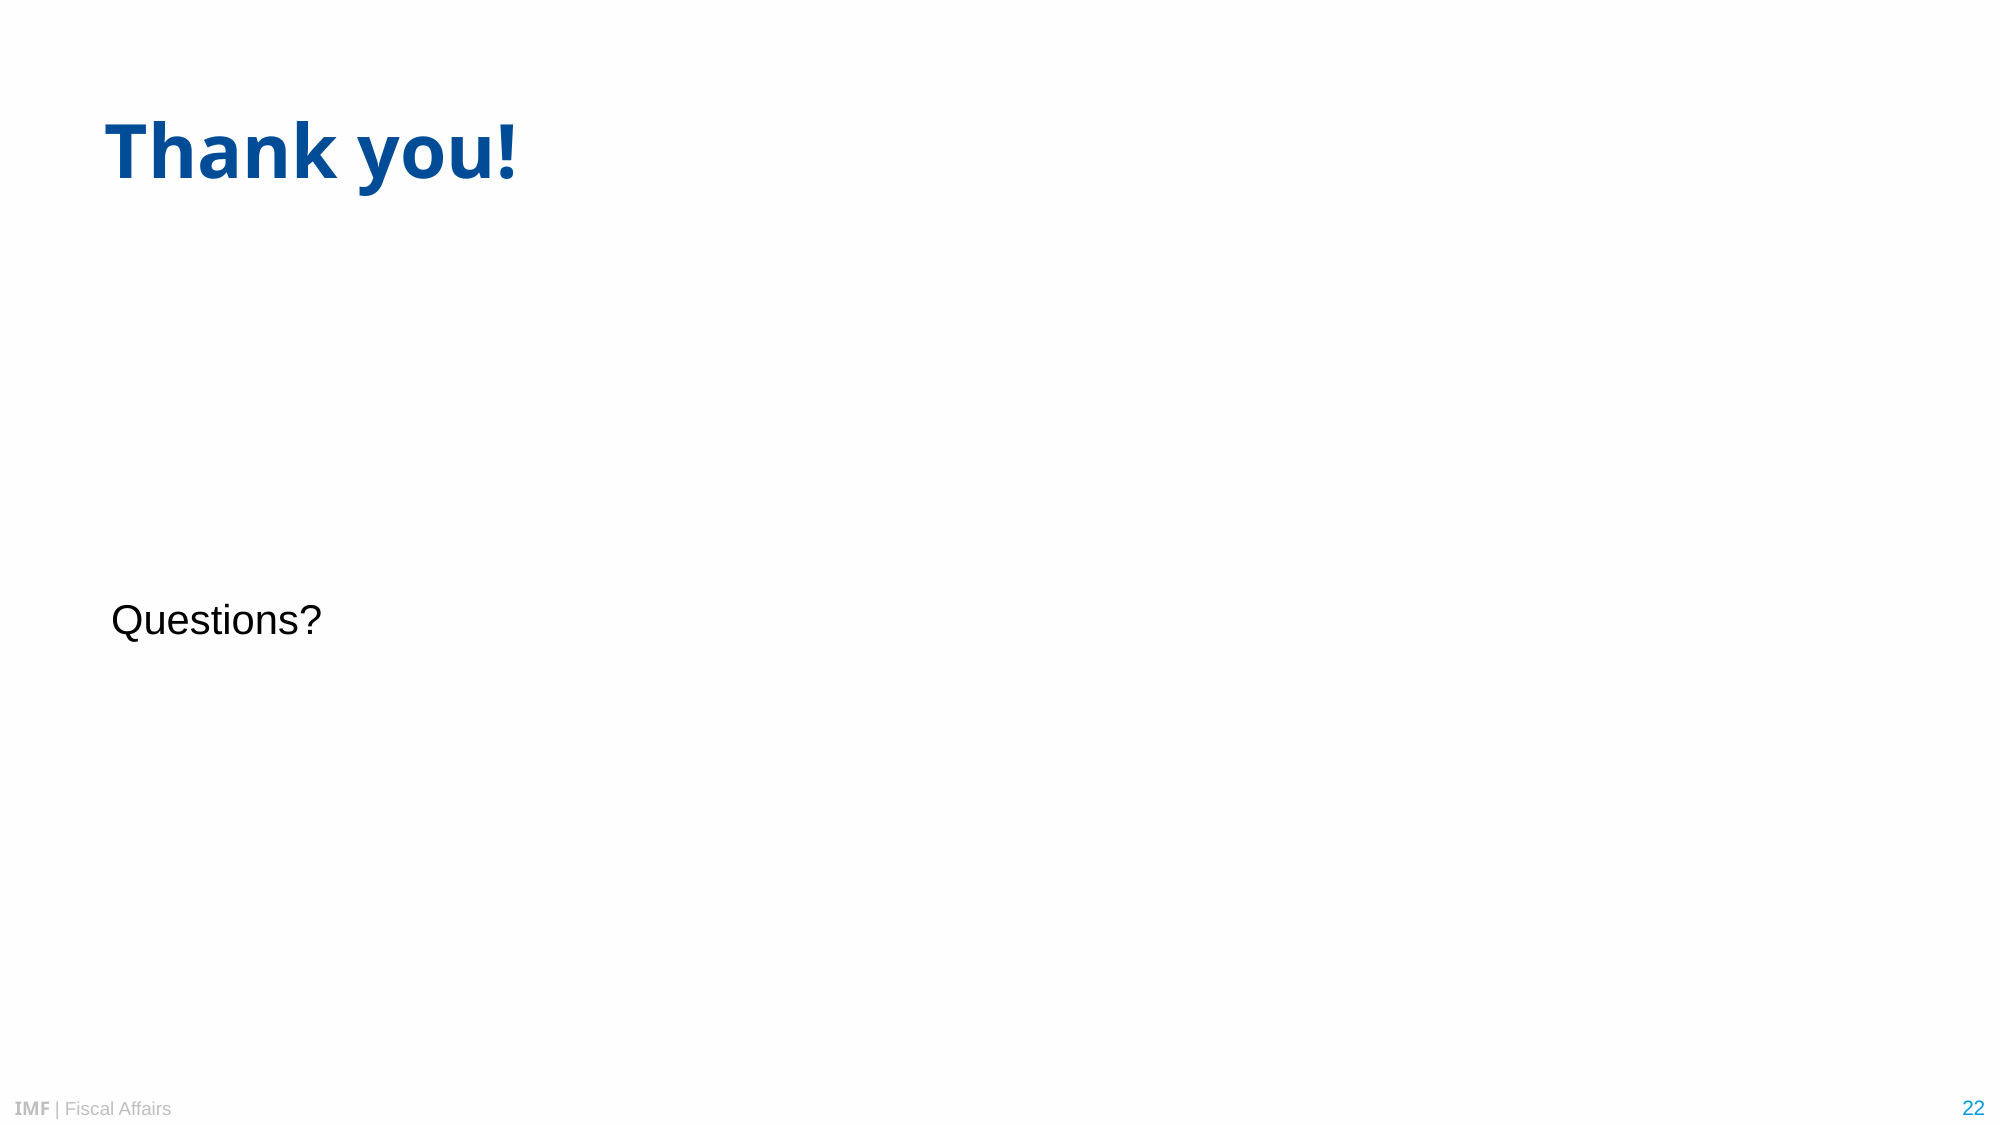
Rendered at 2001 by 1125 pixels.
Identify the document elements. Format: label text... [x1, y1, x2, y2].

list Questions? [111, 270, 1876, 948]
title Thank you! [104, 61, 1872, 247]
